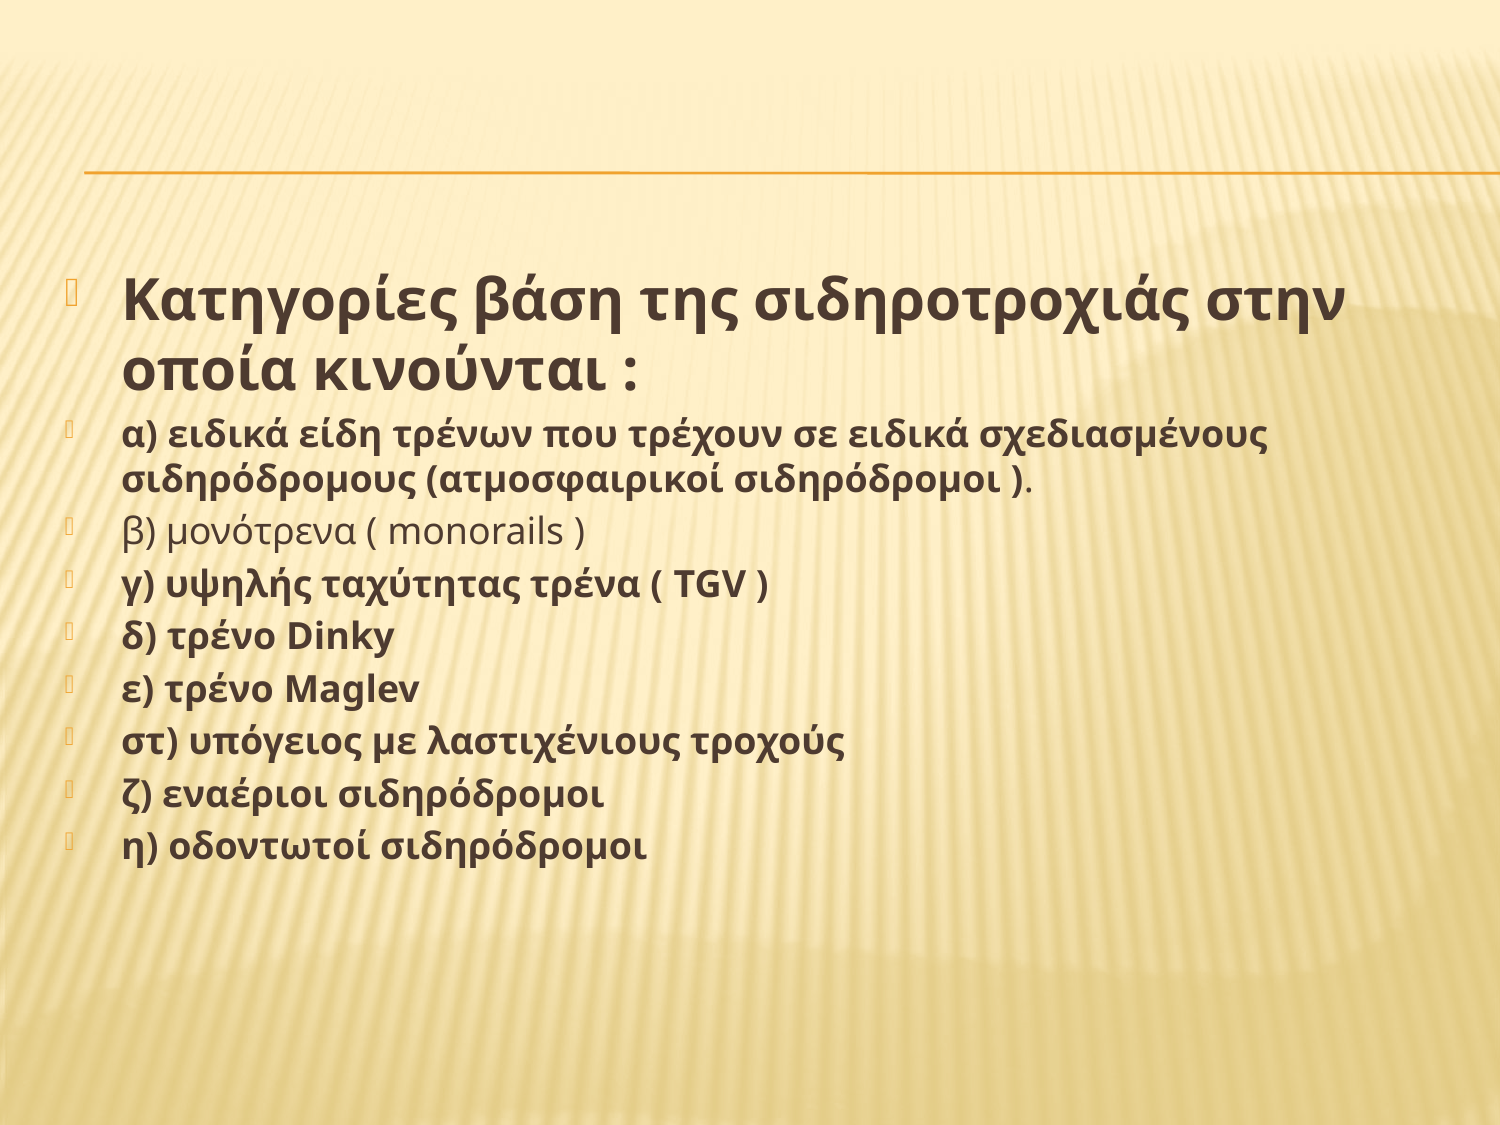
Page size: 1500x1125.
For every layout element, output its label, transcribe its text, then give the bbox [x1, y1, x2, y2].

list Κατηγορίες βάση της σιδηροτροχιάς στην οποία κινούνται : α) ειδικά είδη τρένων που τρέχουν σε ειδικά σχεδιασμένους σιδηρόδρομους (ατμοσφαιρικοί σιδηρόδρομοι ). β) μονότρενα ( monorails ) γ) υψηλής ταχύτητας τρένα ( TGV ) δ) τρένο Dinky ε) τρένο Maglev στ) υπόγειος με λαστιχένιους τροχούς ζ) εναέριοι σιδηρόδρομοι η) οδοντωτοί σιδηρόδρομοι [50, 254, 1475, 998]
